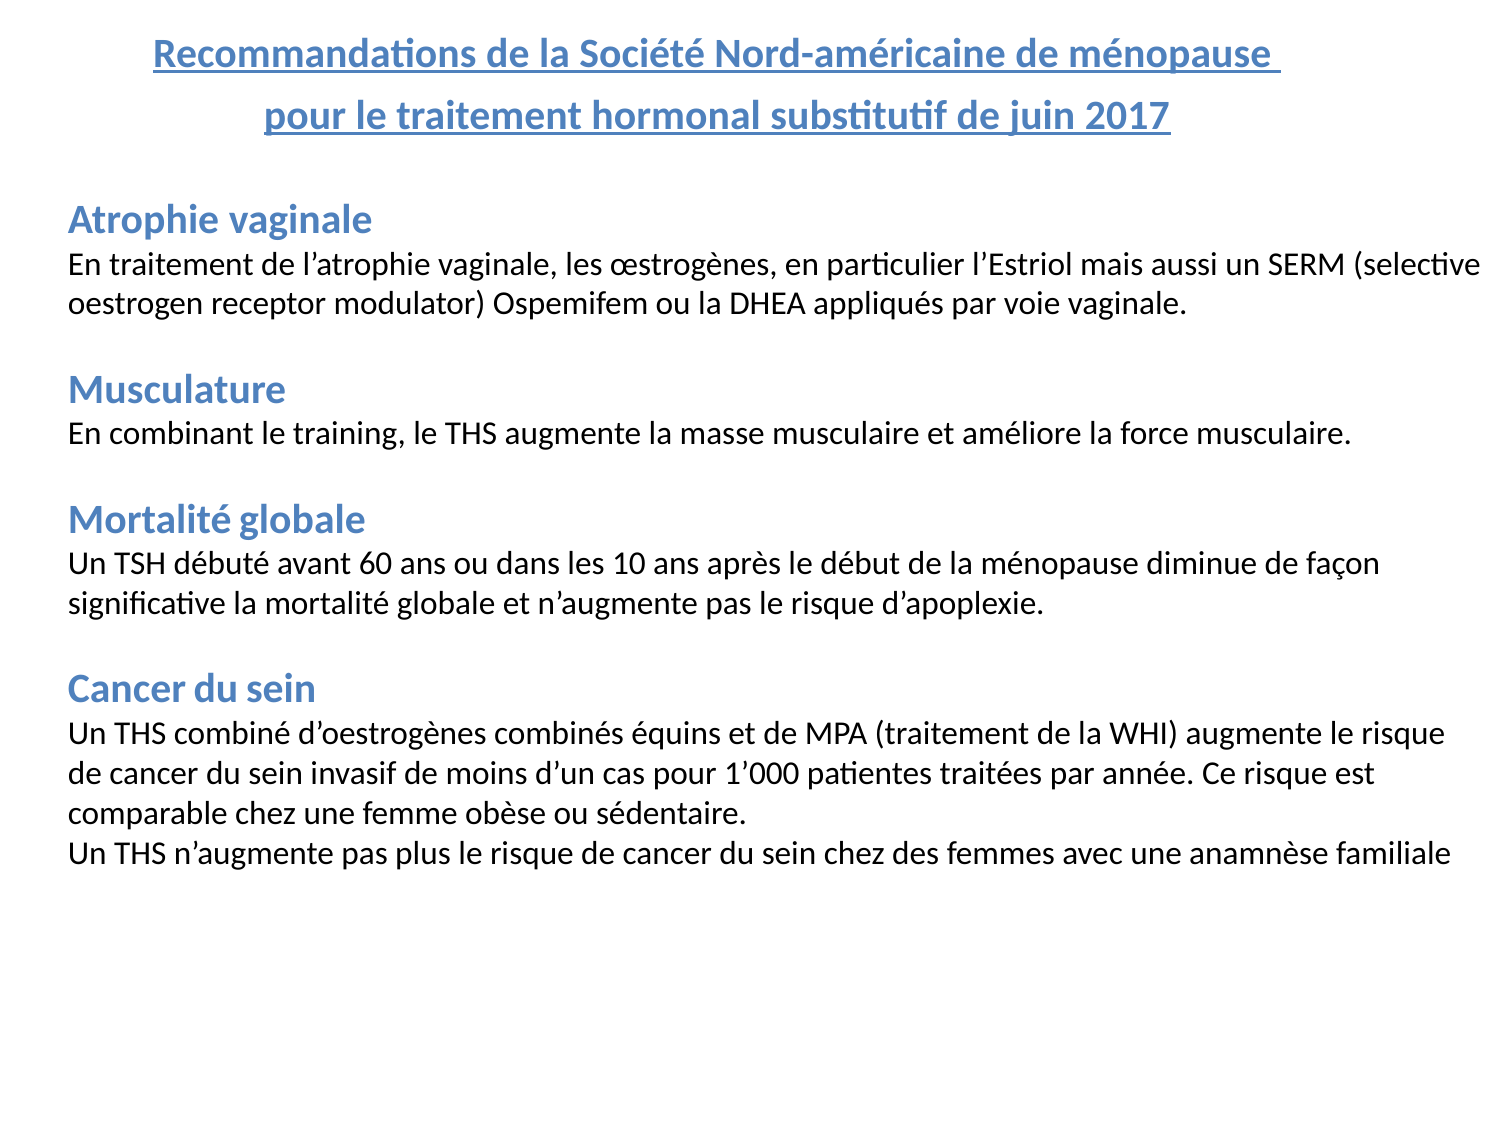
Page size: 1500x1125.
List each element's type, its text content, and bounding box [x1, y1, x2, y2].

text_box Recommandations de la Société Nord-américaine de ménopause pour le traitement hormonal substitutif de juin 2017 [0, 54, 1500, 161]
text_box Atrophie vaginale En traitement de l’atrophie vaginale, les œstrogènes, en particulier l’Estriol mais aussi un SERM (selective oestrogen receptor modulator) Ospemifem ou la DHEA appliqués par voie vaginale. Musculature En combinant le training, le THS augmente la masse musculaire et améliore la force musculaire. Mortalité globale Un TSH débuté avant 60 ans ou dans les 10 ans après le début de la ménopause diminue de façon significative la mortalité globale et n’augmente pas le risque d’apoplexie. Cancer du sein Un THS combiné d’oestrogènes combinés équins et de MPA (traitement de la WHI) augmente le risque de cancer du sein invasif de moins d’un cas pour 1’000 patientes traitées par année. Ce risque est comparable chez une femme obèse ou sédentaire. Un THS n’augmente pas plus le risque de cancer du sein chez des femmes avec une anamnèse familiale [53, 184, 1500, 879]
